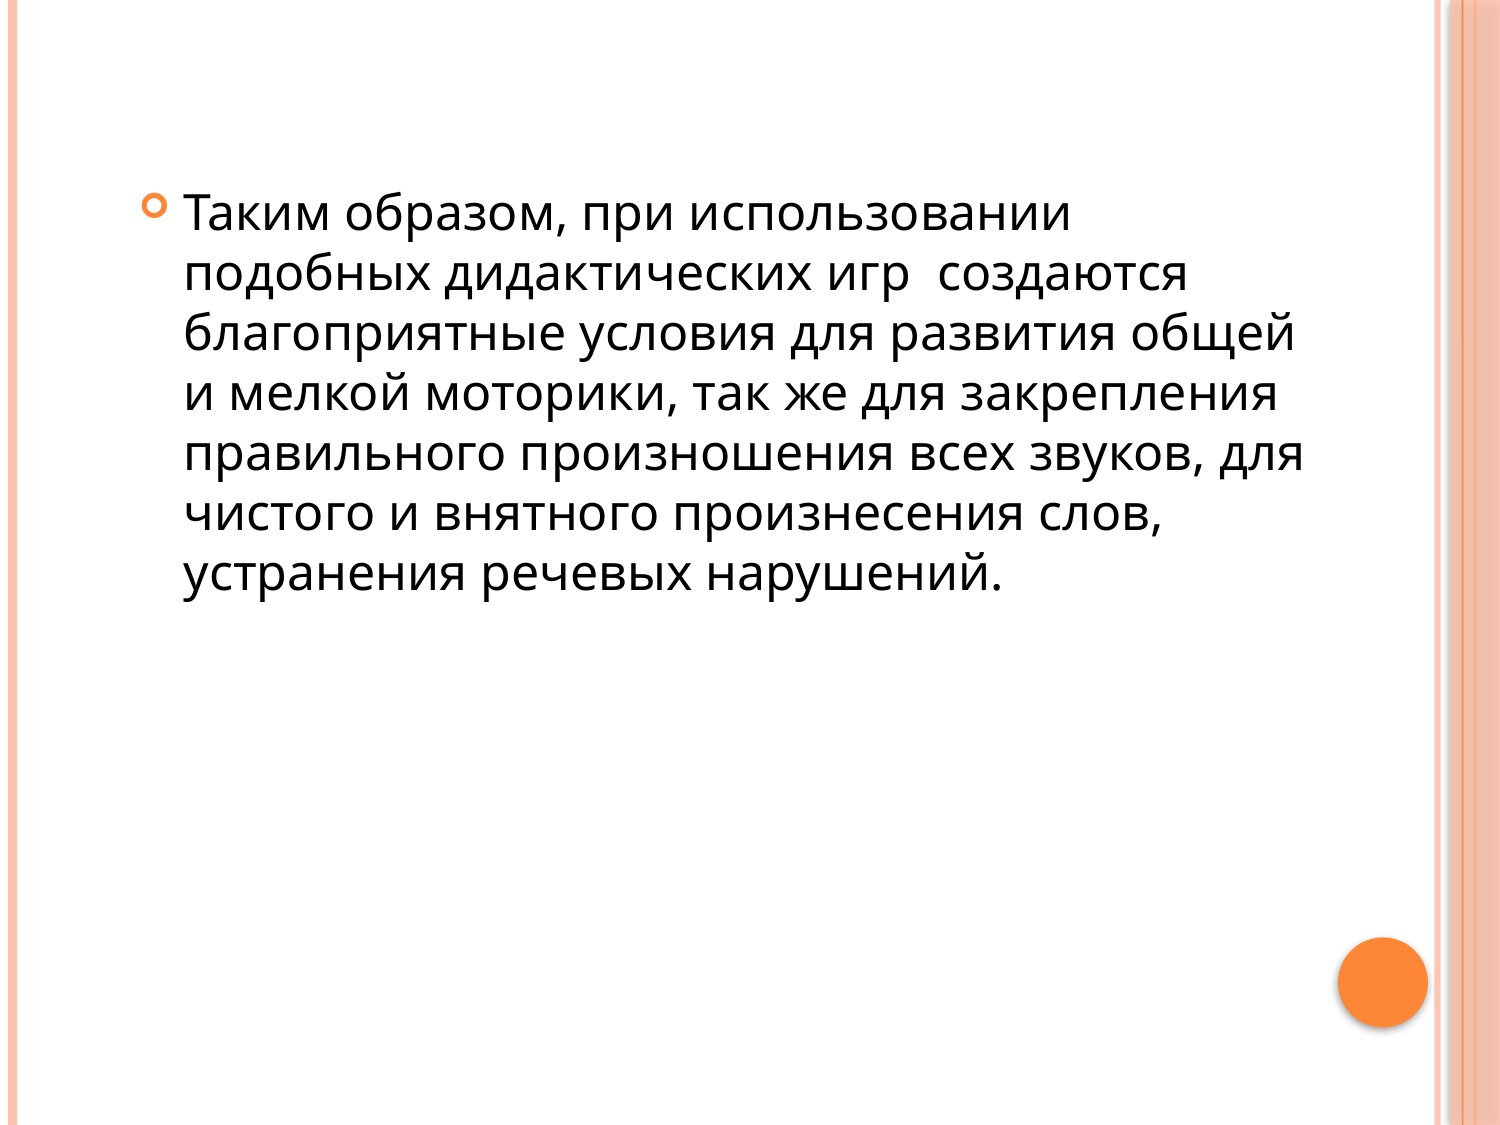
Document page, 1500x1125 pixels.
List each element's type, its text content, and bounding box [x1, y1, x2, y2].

list Таким образом, при использовании подобных дидактических игр создаются благоприятные условия для развития общей и мелкой моторики, так же для закрепления правильного произношения всех звуков, для чистого и внятного произнесения слов, устранения речевых нарушений. [123, 172, 1349, 973]
